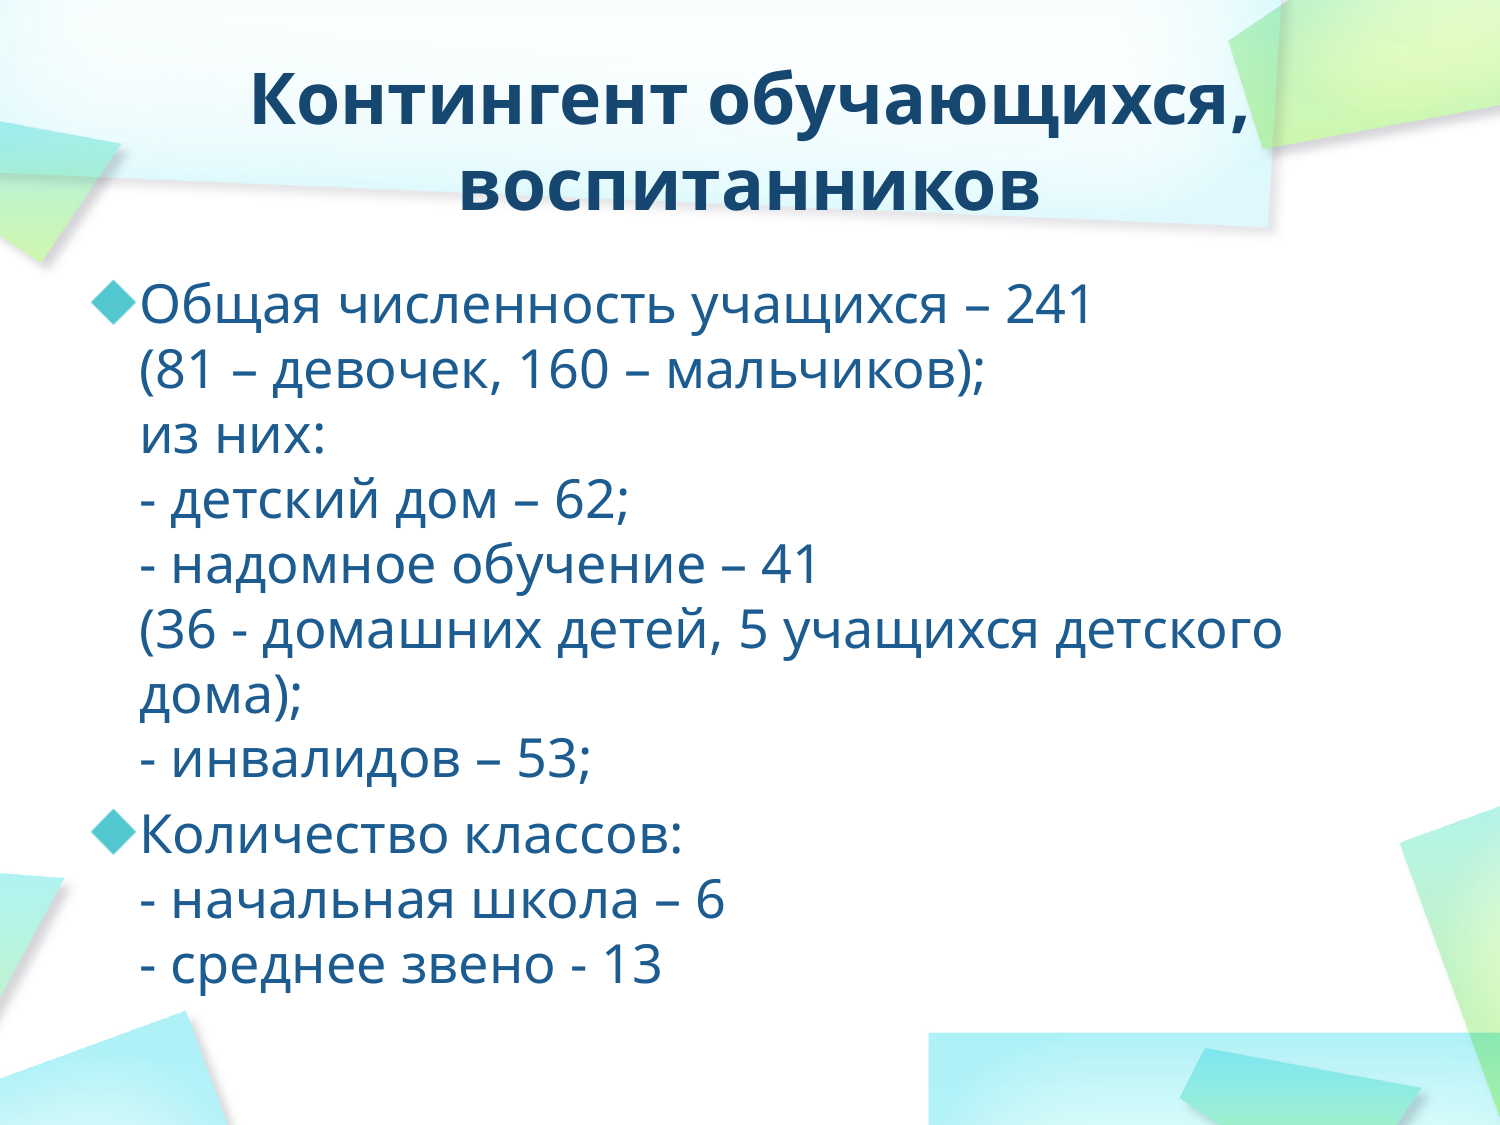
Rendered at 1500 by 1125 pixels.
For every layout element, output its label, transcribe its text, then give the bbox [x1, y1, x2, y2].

picture [0, 0, 1500, 1125]
title Контингент обучающихся, воспитанников [75, 45, 1425, 233]
list Общая численность учащихся – 241 (81 – девочек, 160 – мальчиков); из них: - детский дом – 62; - надомное обучение – 41 (36 - домашних детей, 5 учащихся детского дома); - инвалидов – 53; Количество классов: - начальная школа – 6 - среднее звено - 13 [75, 262, 1425, 1005]
